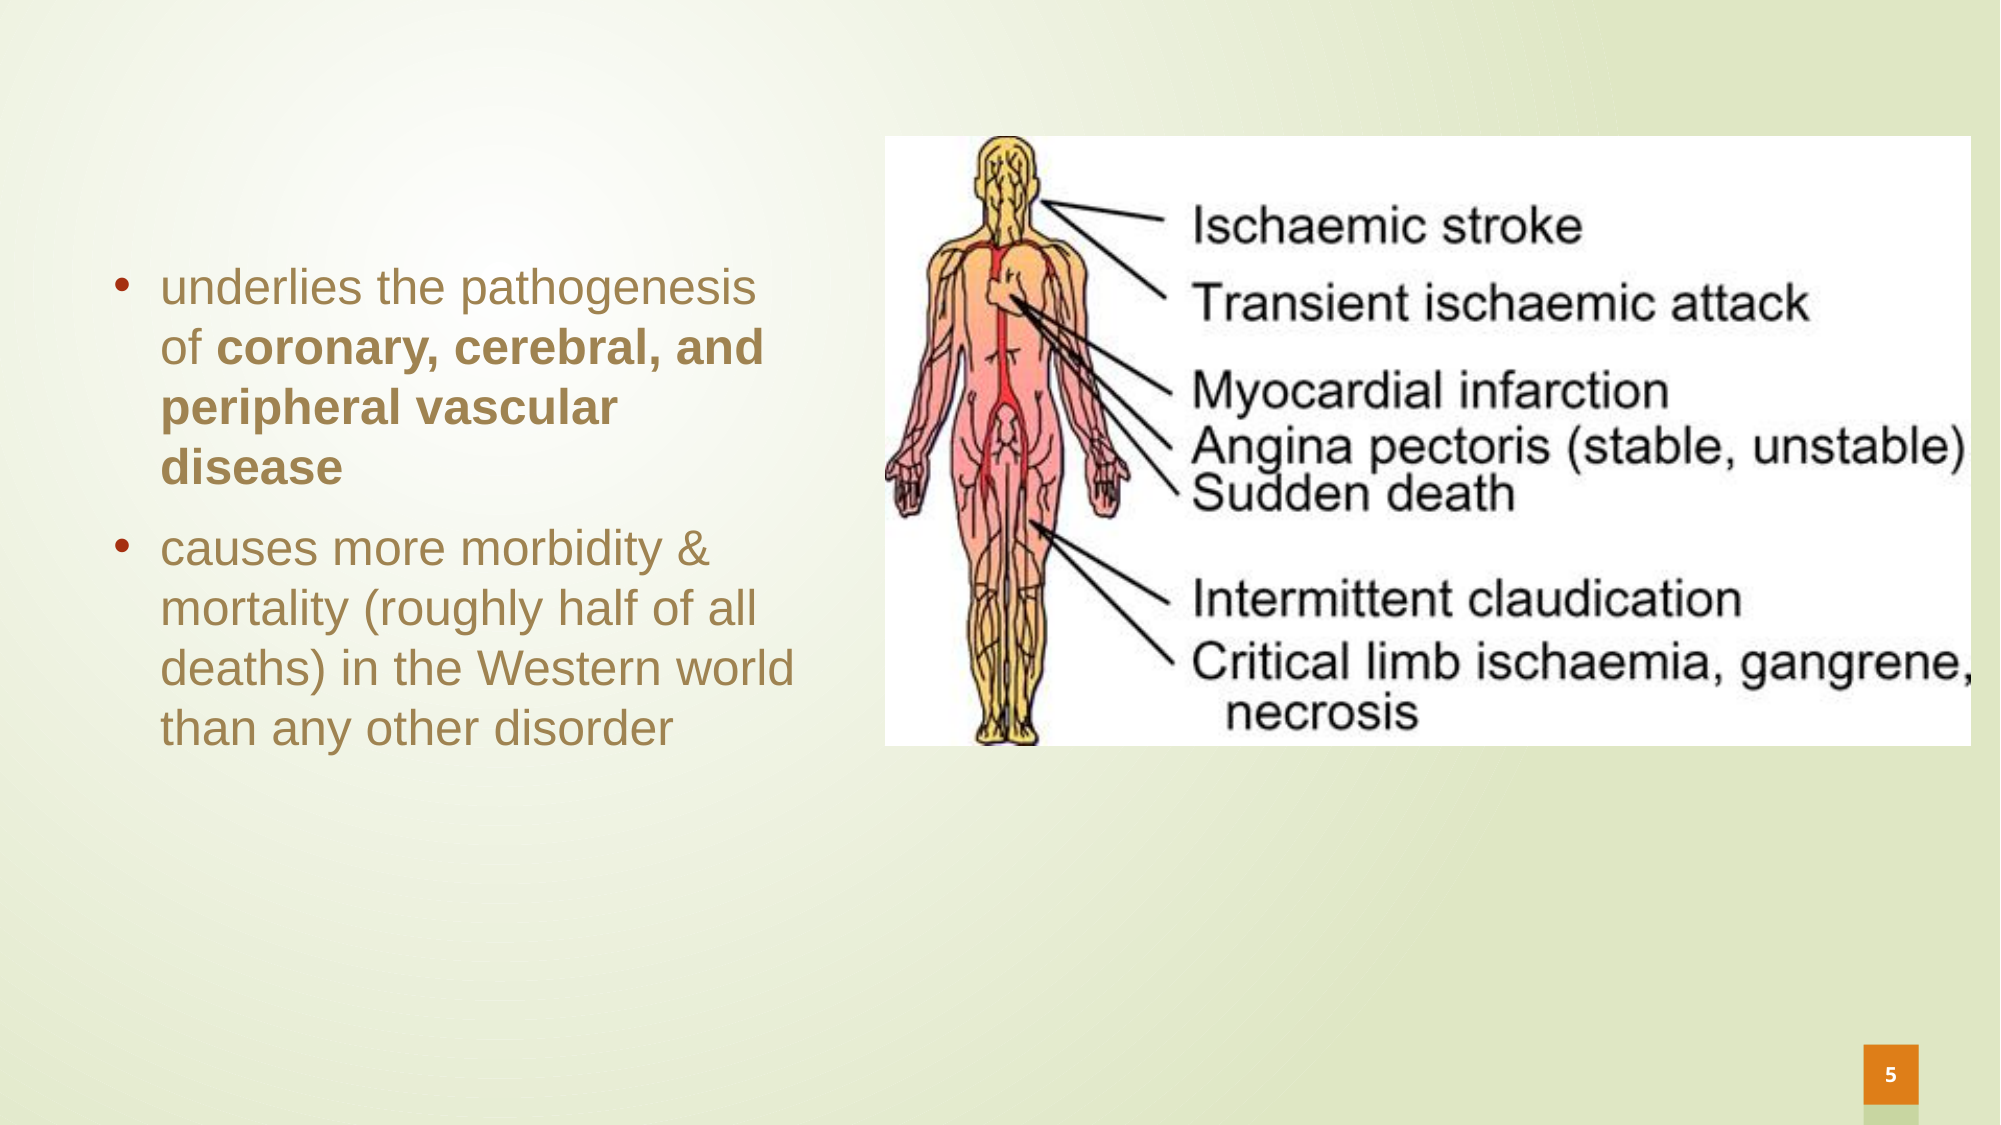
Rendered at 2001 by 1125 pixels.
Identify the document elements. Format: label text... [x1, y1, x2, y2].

list underlies the pathogenesis of coronary, cerebral, and peripheral vascular disease causes more morbidity & mortality (roughly half of all deaths) in the Western world than any other disorder [98, 254, 816, 712]
picture [885, 135, 1971, 746]
text_box 5 [1863, 1044, 1919, 1105]
text_box [1862, 1043, 1920, 1125]
